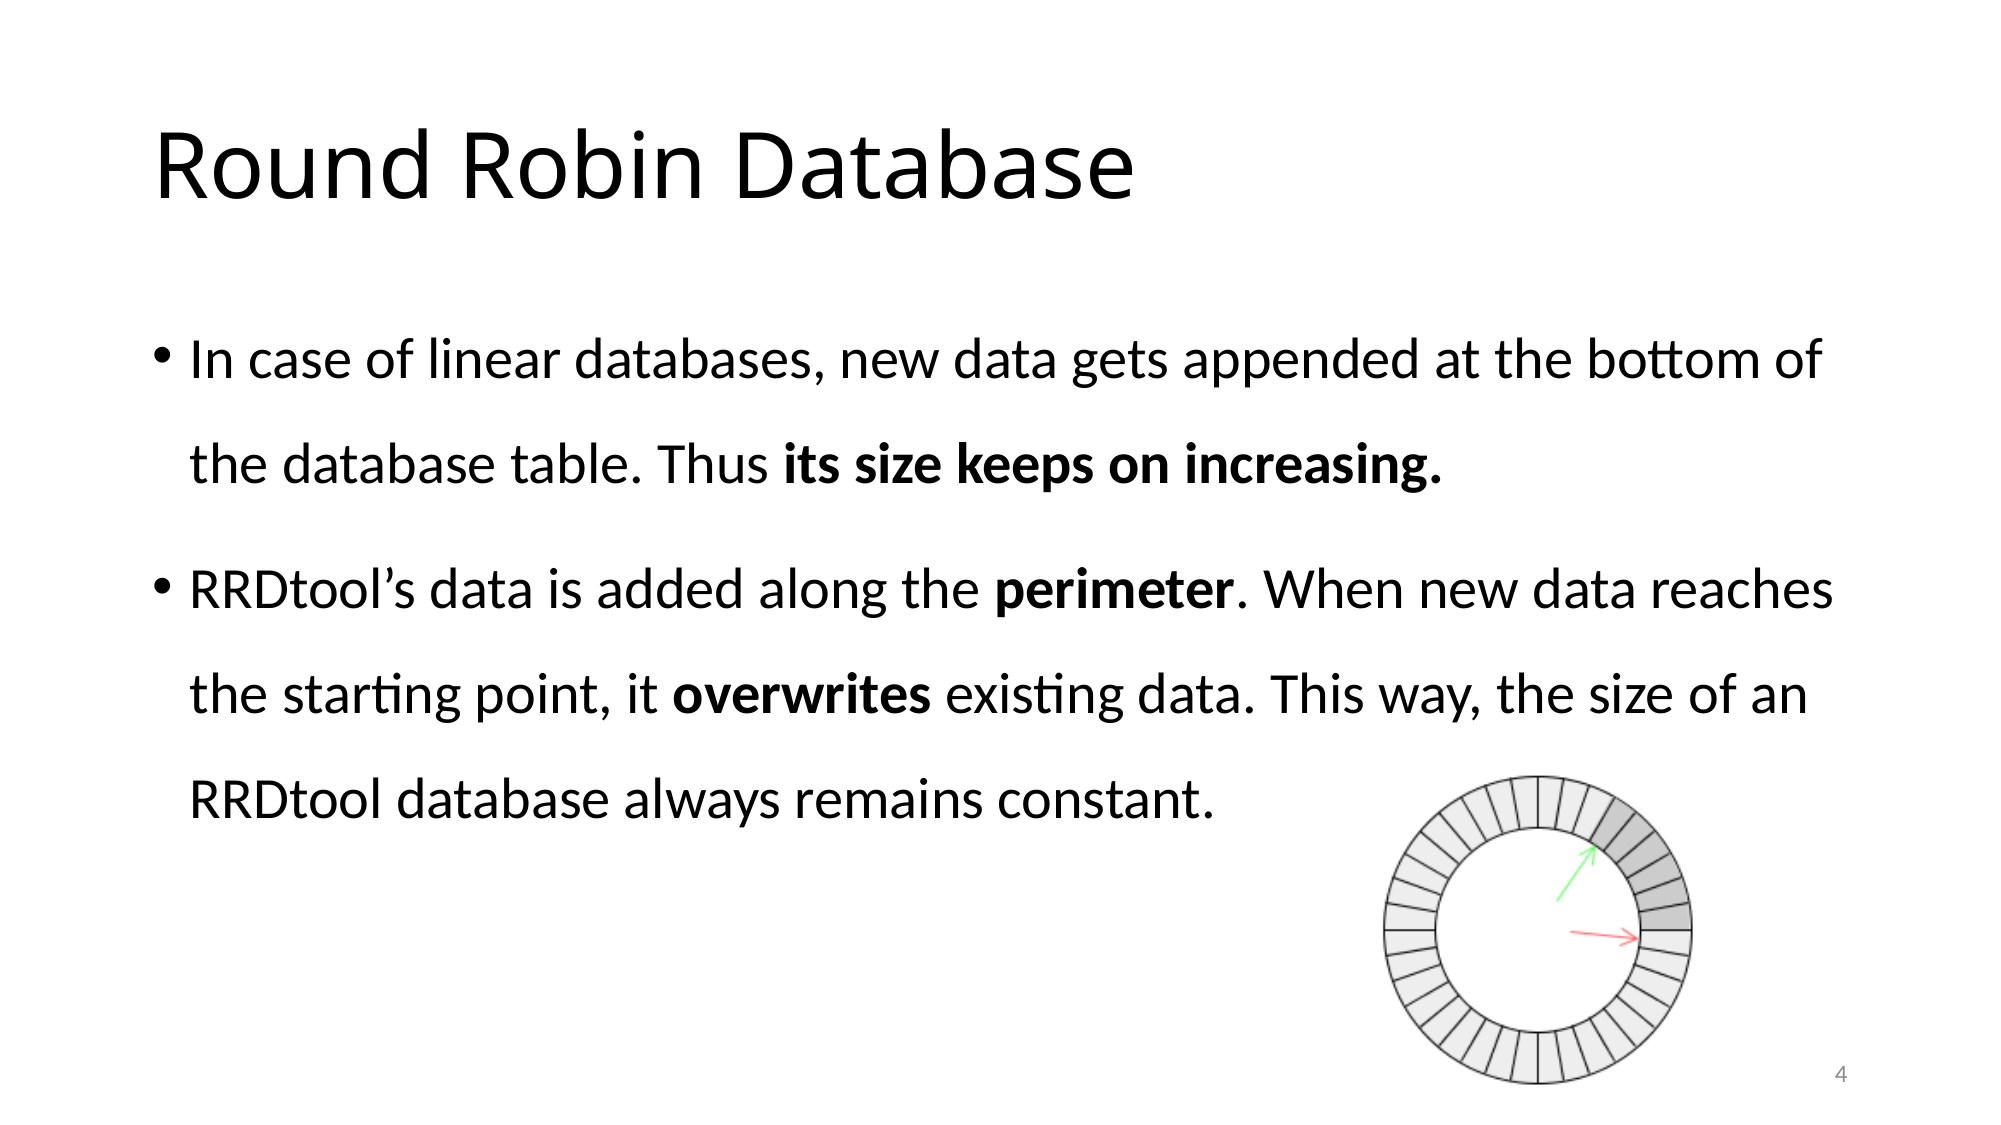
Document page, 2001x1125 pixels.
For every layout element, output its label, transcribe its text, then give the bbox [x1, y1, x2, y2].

title Round Robin Database [137, 59, 1863, 277]
slide_number 4 [1722, 1042, 1863, 1103]
list In case of linear databases, new data gets appended at the bottom of the database table. Thus its size keeps on increasing. RRDtool’s data is added along the perimeter. When new data reaches the starting point, it overwrites existing data. This way, the size of an RRDtool database always remains constant. [137, 277, 1863, 992]
picture [1346, 754, 1722, 1108]
